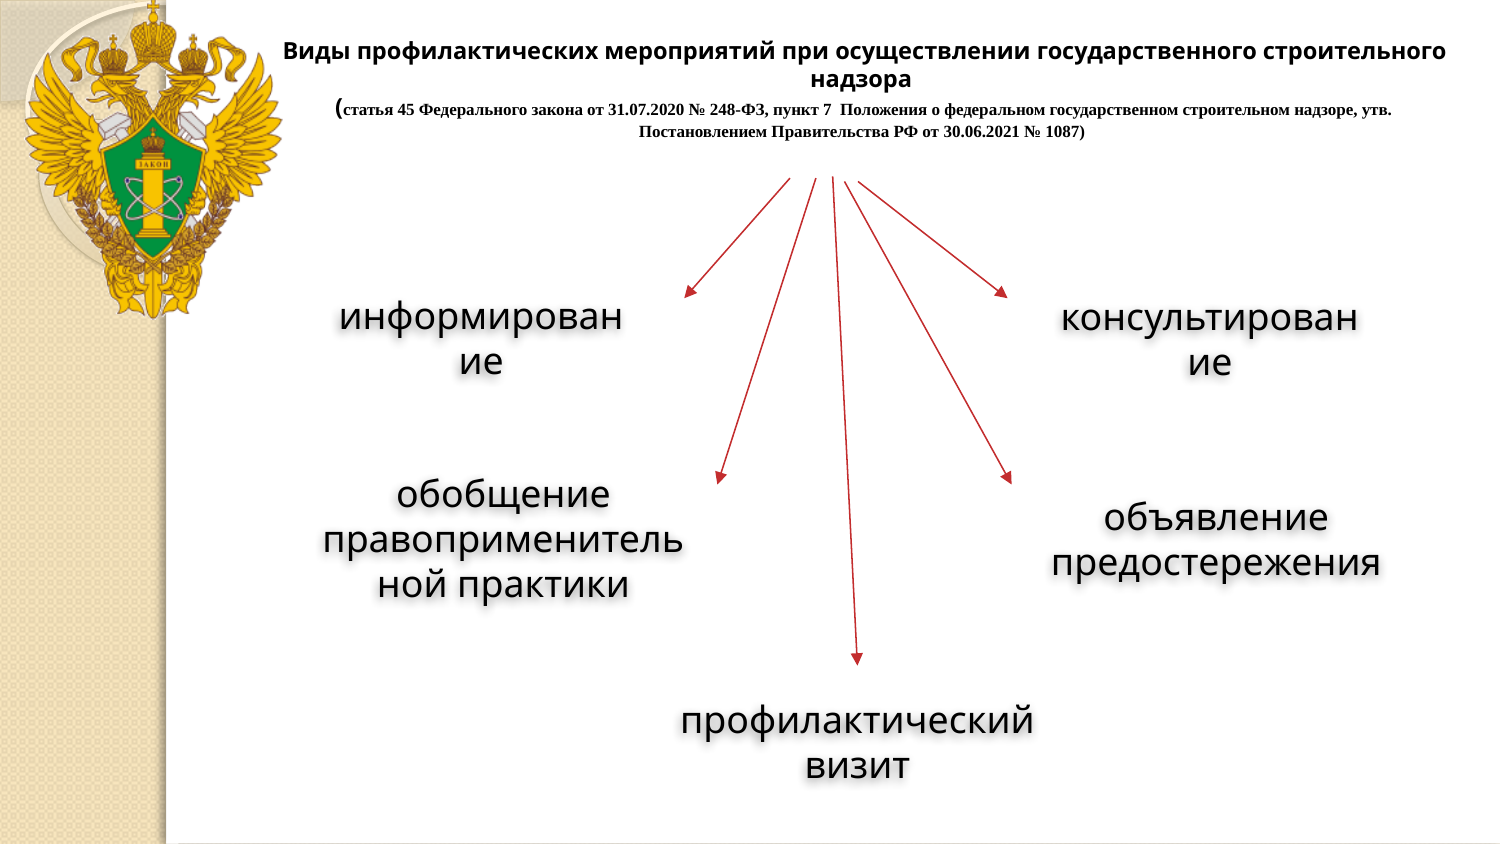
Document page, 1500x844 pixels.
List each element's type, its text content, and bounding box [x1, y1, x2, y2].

text_box обобщение правоприменительной практики [214, 462, 793, 613]
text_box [832, 176, 858, 666]
text_box профилактический визит [568, 665, 1147, 816]
text_box информирование [245, 262, 710, 413]
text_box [684, 177, 715, 299]
text_box объявление предостережения [926, 462, 1500, 613]
picture [24, 0, 284, 320]
title Виды профилактических мероприятий при осуществлении государственного строительного надзора (статья 45 Федерального закона от 31.07.2020 № 248-ФЗ, пункт 7 Положения о федеральном государственном строительном надзоре, утв. Постановлением Правительства РФ от 30.06.2021 № 1087) [290, 28, 1466, 149]
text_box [864, 181, 1012, 485]
text_box консультирование [1017, 267, 1446, 409]
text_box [717, 177, 817, 485]
